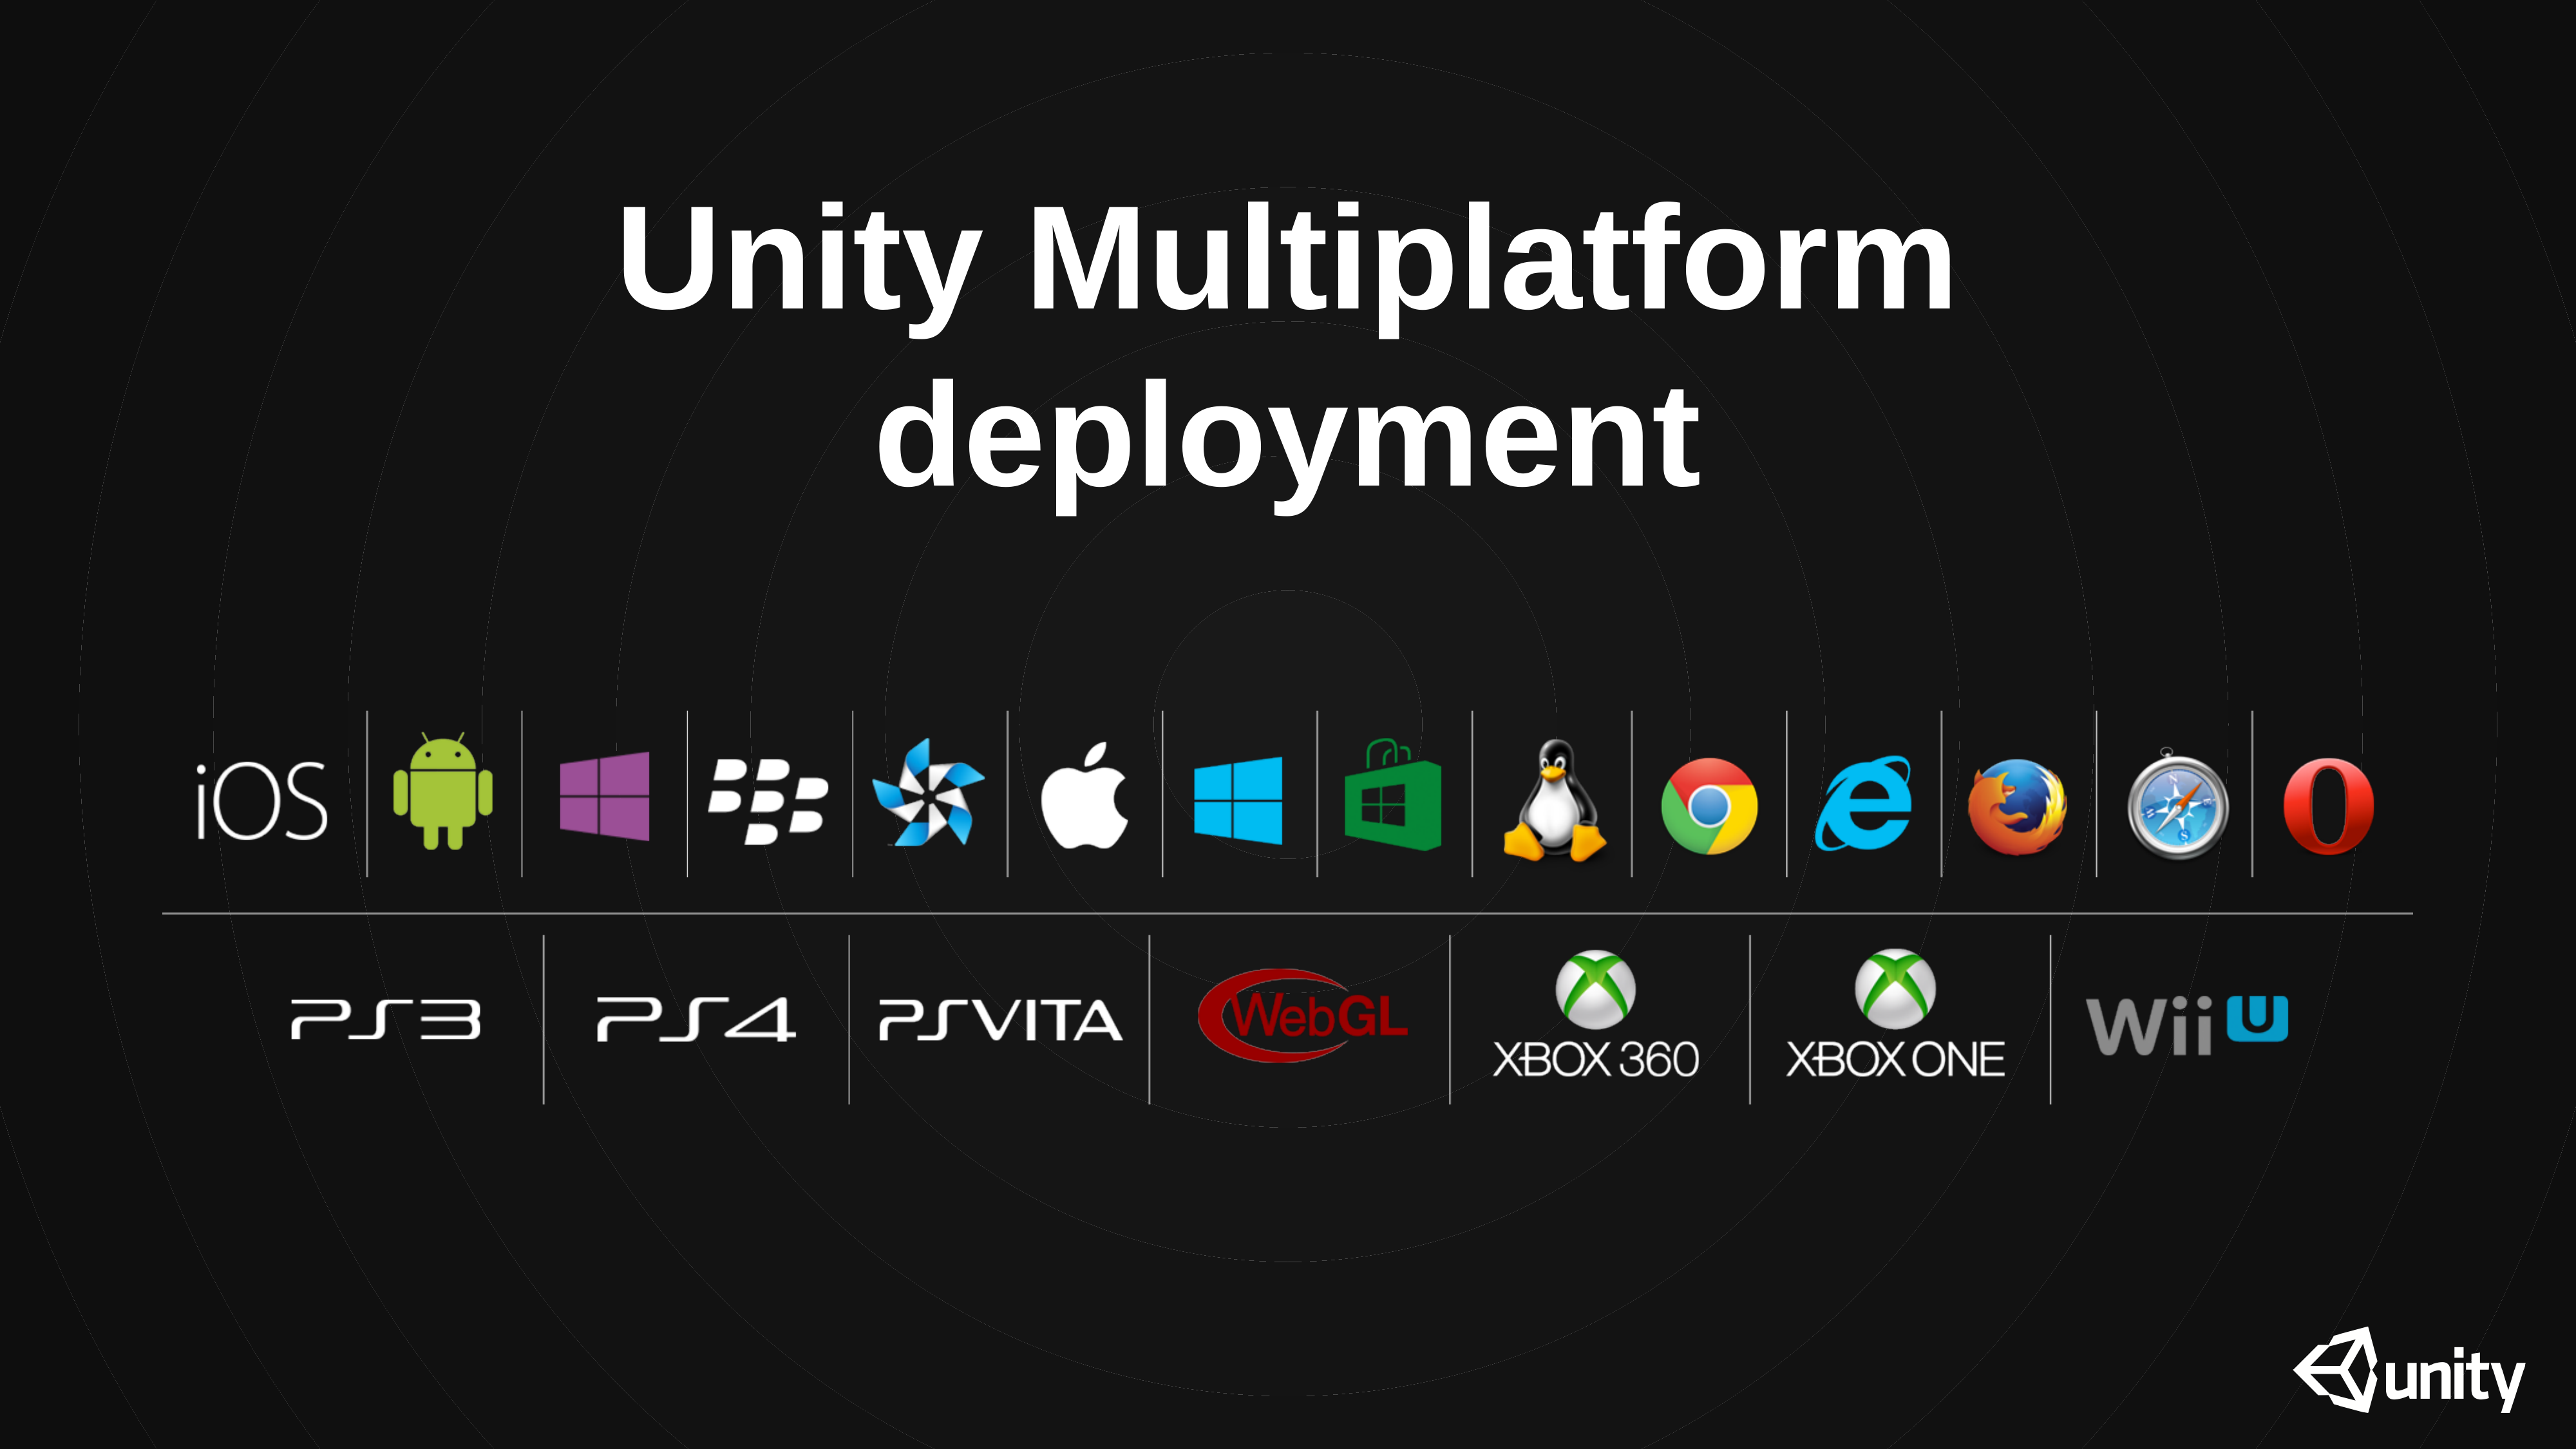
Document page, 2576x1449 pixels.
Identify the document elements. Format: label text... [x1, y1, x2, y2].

picture [162, 706, 2414, 1104]
picture [2293, 1326, 2526, 1413]
title Unity Multiplatform deployment [154, 160, 2422, 562]
